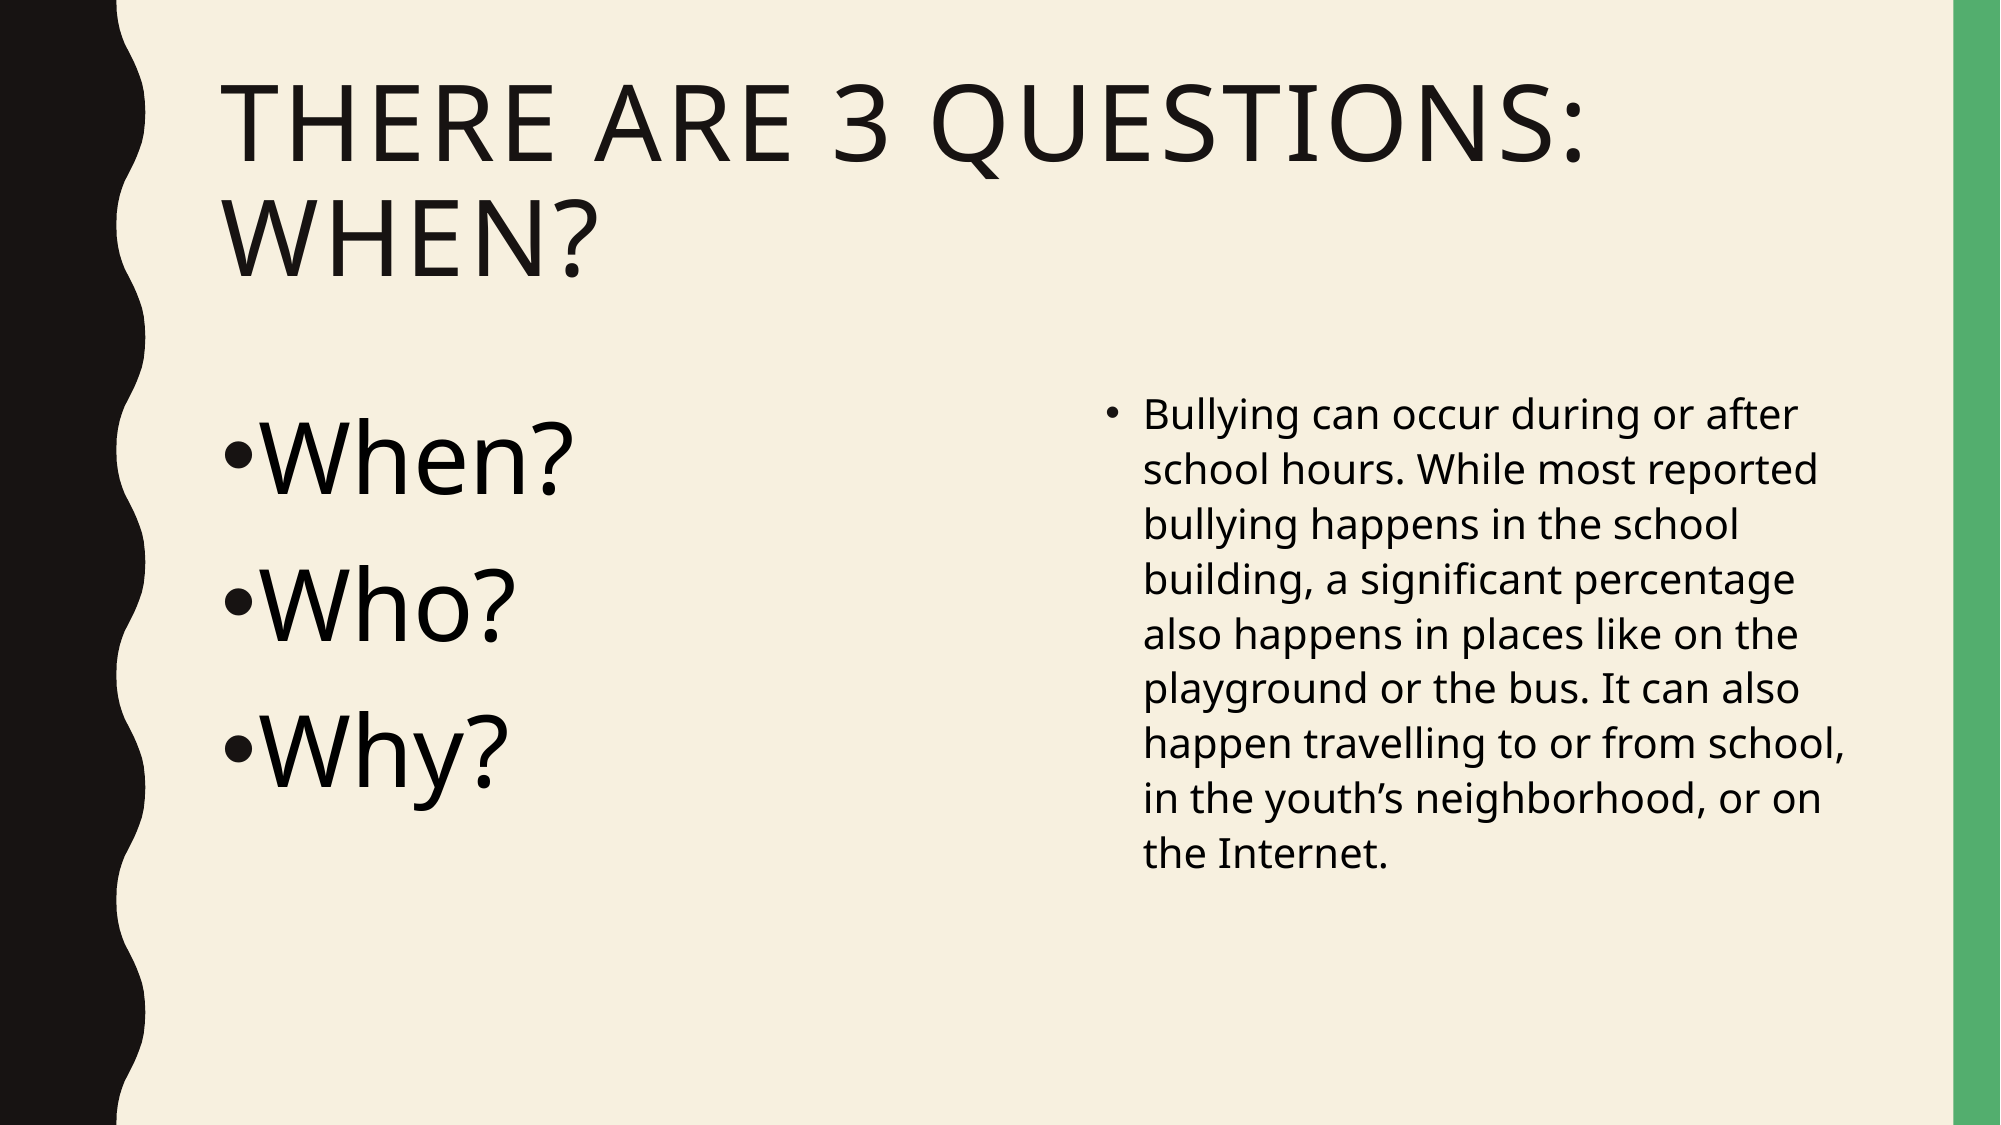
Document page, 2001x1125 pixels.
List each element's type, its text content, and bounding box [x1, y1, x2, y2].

list Bullying can occur during or after school hours. While most reported bullying happens in the school building, a significant percentage also happens in places like on the playground or the bus. It can also happen travelling to or from school, in the youth’s neighborhood, or on the Internet. [1090, 375, 1878, 969]
title There are 3 questions: When? [205, 62, 1875, 308]
list When? Who? Why? [206, 375, 994, 969]
